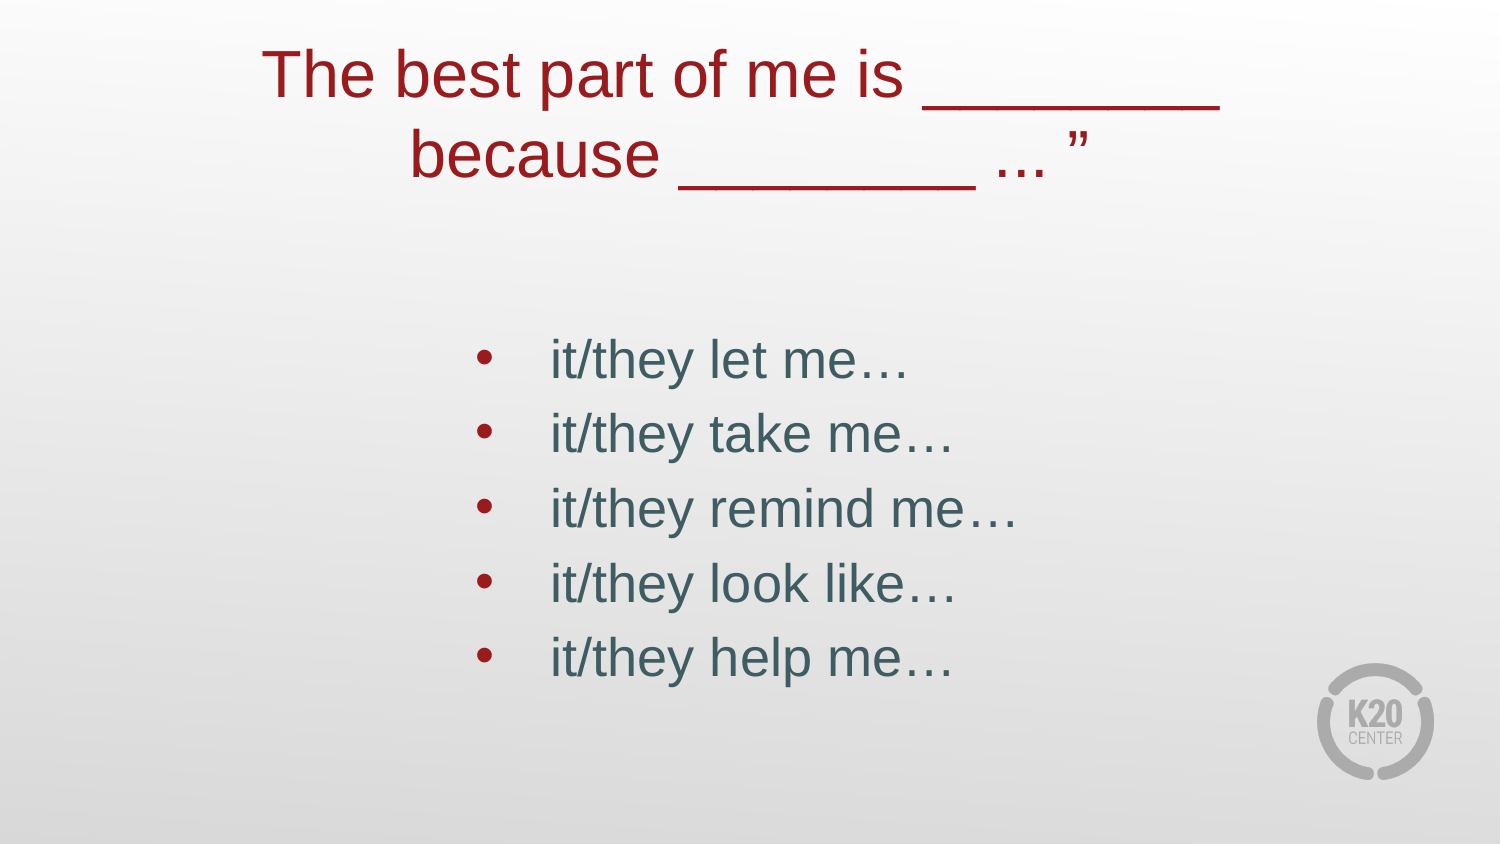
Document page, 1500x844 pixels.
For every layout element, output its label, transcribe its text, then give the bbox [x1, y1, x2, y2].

list it/they let me… it/they take me… it/they remind me… it/they look like… it/they help me… [447, 306, 1077, 804]
picture [1300, 646, 1451, 797]
title The best part of me is ________ because ________ ... ” [75, 50, 1425, 191]
